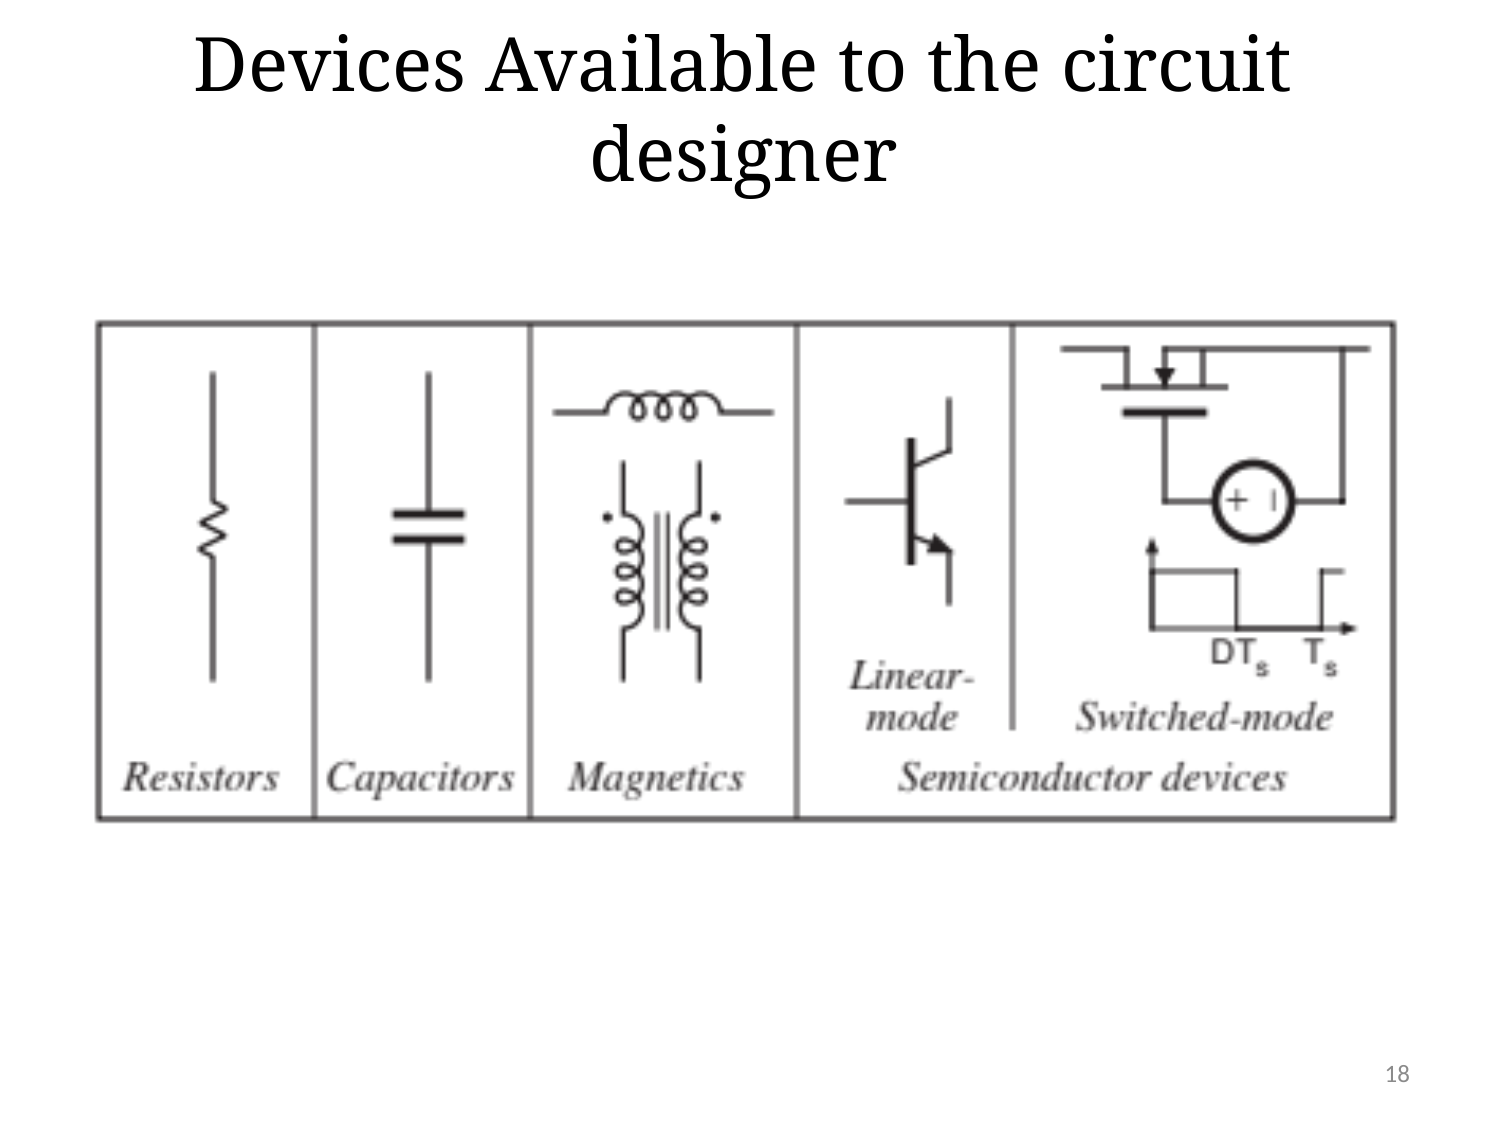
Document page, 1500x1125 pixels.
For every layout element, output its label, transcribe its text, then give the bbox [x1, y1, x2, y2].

slide_number 18 [1074, 1042, 1425, 1103]
title Devices Available to the circuit designer [37, 37, 1450, 175]
picture [87, 312, 1401, 831]
